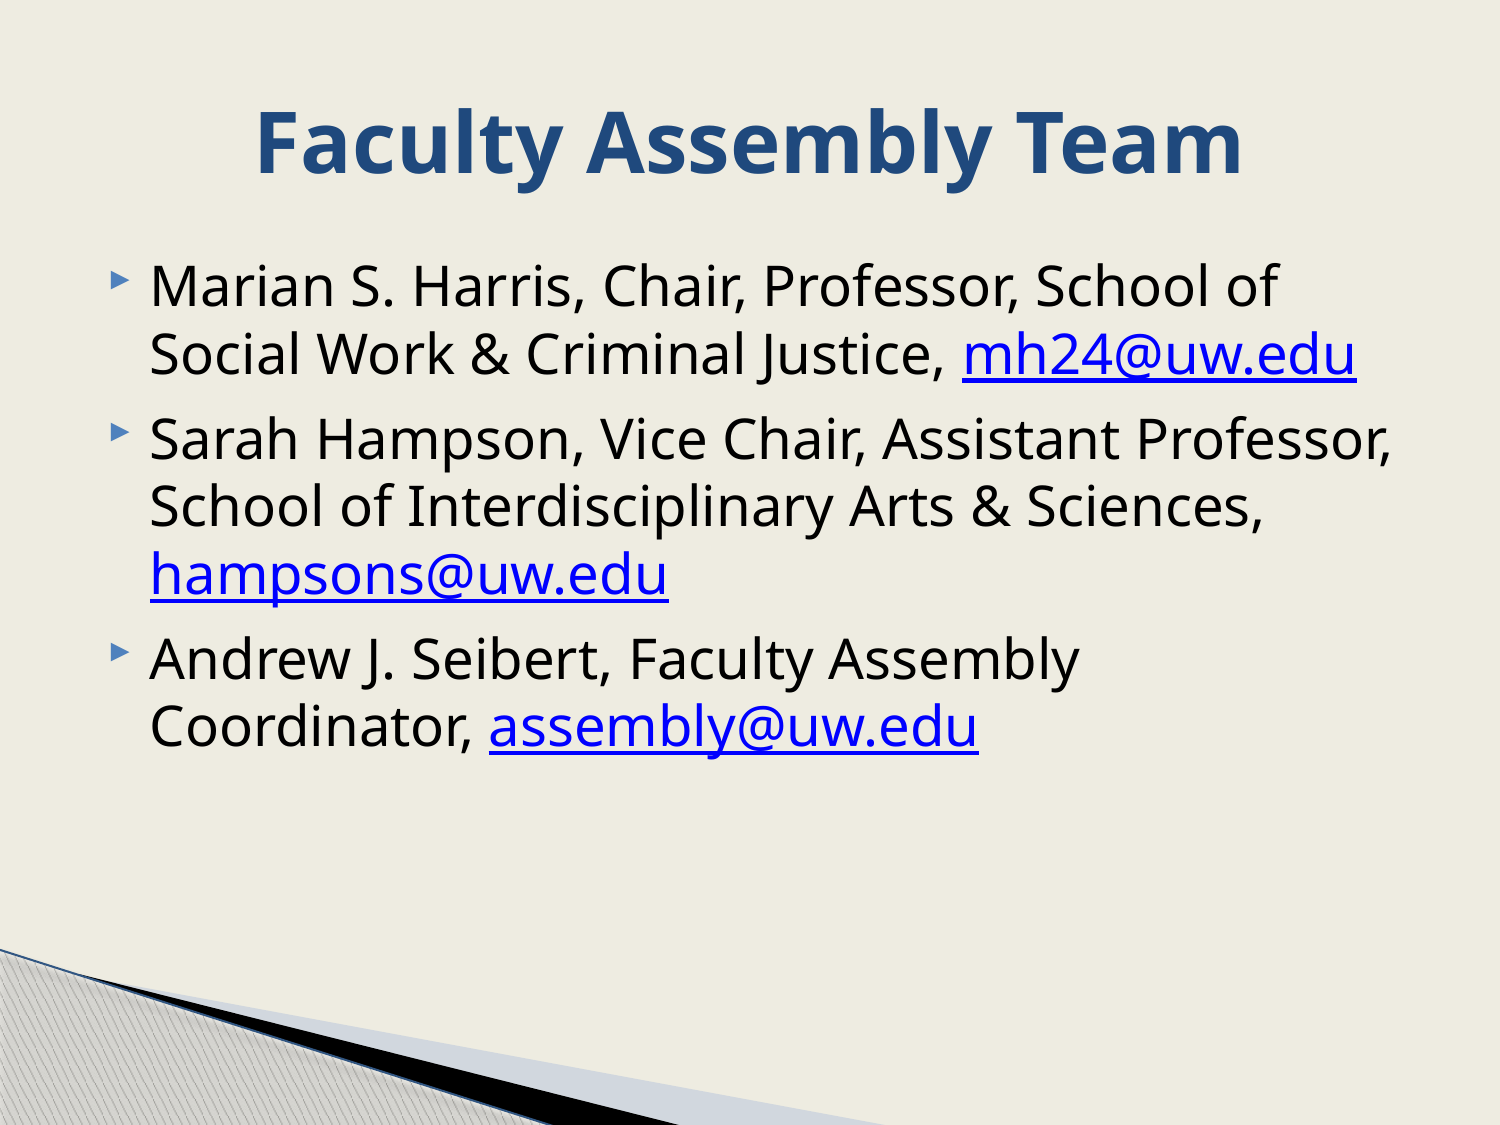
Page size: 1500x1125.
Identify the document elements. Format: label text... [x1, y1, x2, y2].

title Faculty Assembly Team [75, 45, 1425, 233]
list Marian S. Harris, Chair, Professor, School of Social Work & Criminal Justice, mh24@uw.edu Sarah Hampson, Vice Chair, Assistant Professor, School of Interdisciplinary Arts & Sciences, hampsons@uw.edu Andrew J. Seibert, Faculty Assembly Coordinator, assembly@uw.edu [75, 243, 1425, 986]
